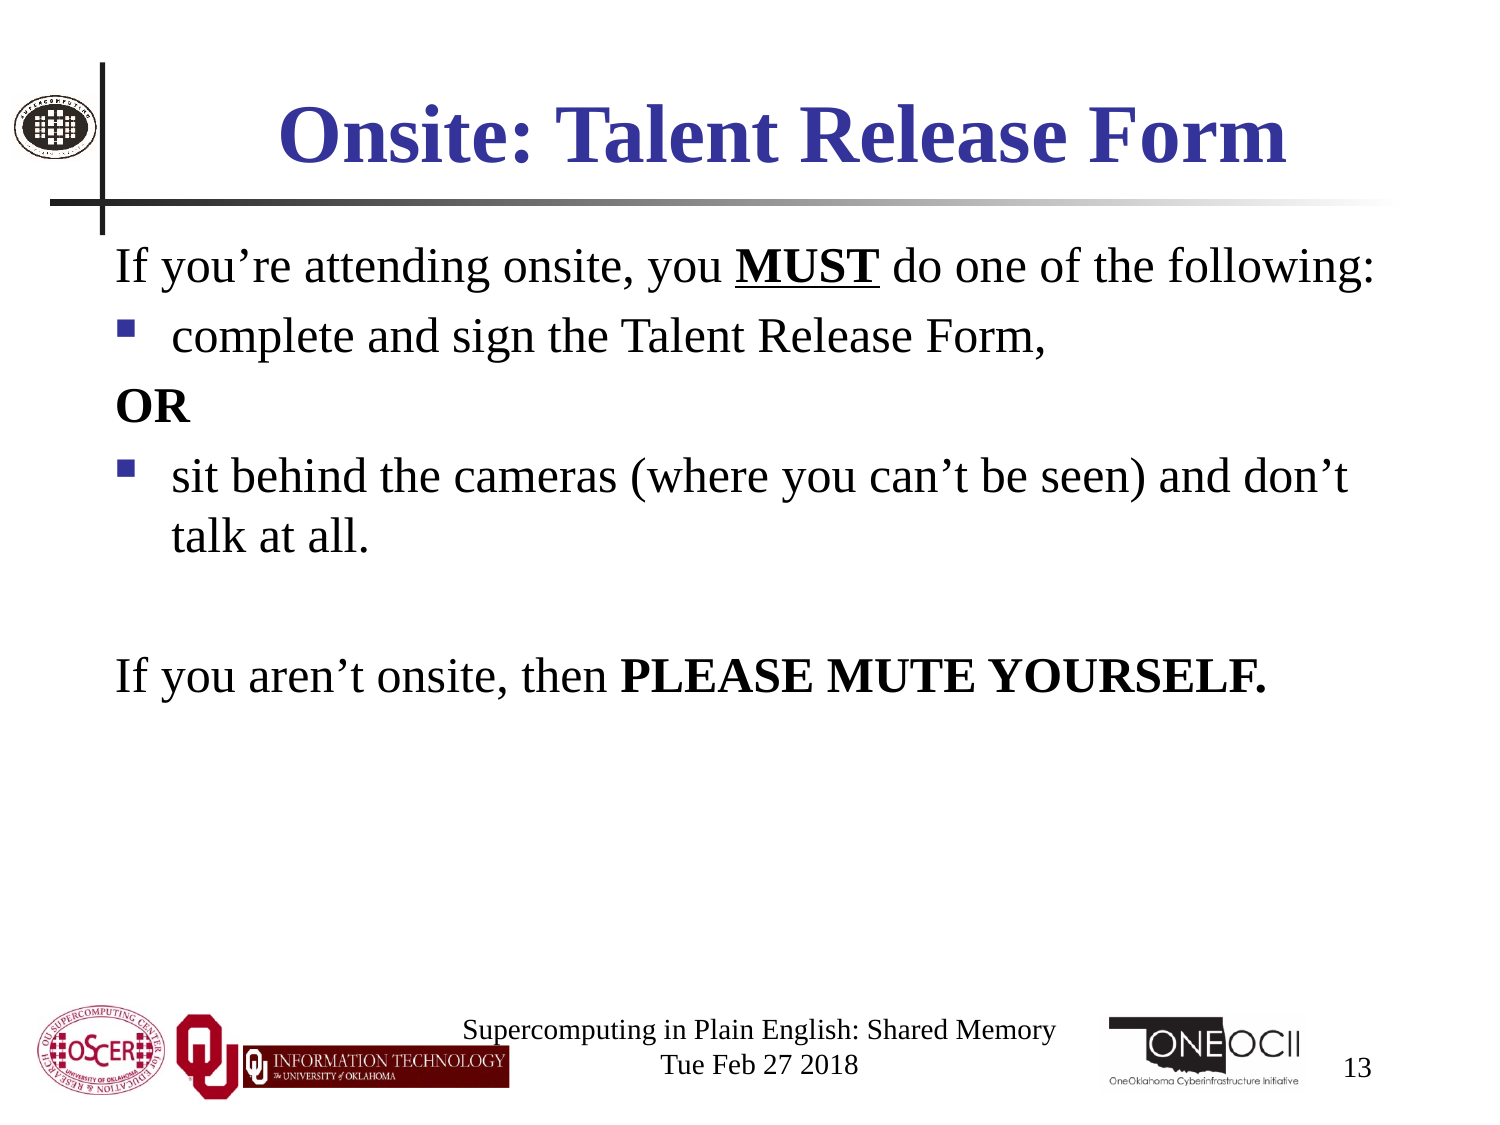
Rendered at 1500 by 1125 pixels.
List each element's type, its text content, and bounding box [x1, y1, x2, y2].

picture [12, 94, 98, 161]
title Onsite: Talent Release Form [124, 74, 1442, 187]
picture [1100, 1013, 1306, 1093]
footer Supercomputing in Plain English: Shared Memory Tue Feb 27 2018 [431, 1012, 1088, 1088]
list If you’re attending onsite, you MUST do one of the following: complete and sign the Talent Release Form, OR sit behind the cameras (where you can’t be seen) and don’t talk at all. If you aren’t onsite, then PLEASE MUTE YOURSELF. [99, 224, 1401, 988]
slide_number 13 [1174, 1015, 1388, 1091]
picture [37, 1005, 165, 1095]
picture [174, 1012, 513, 1102]
